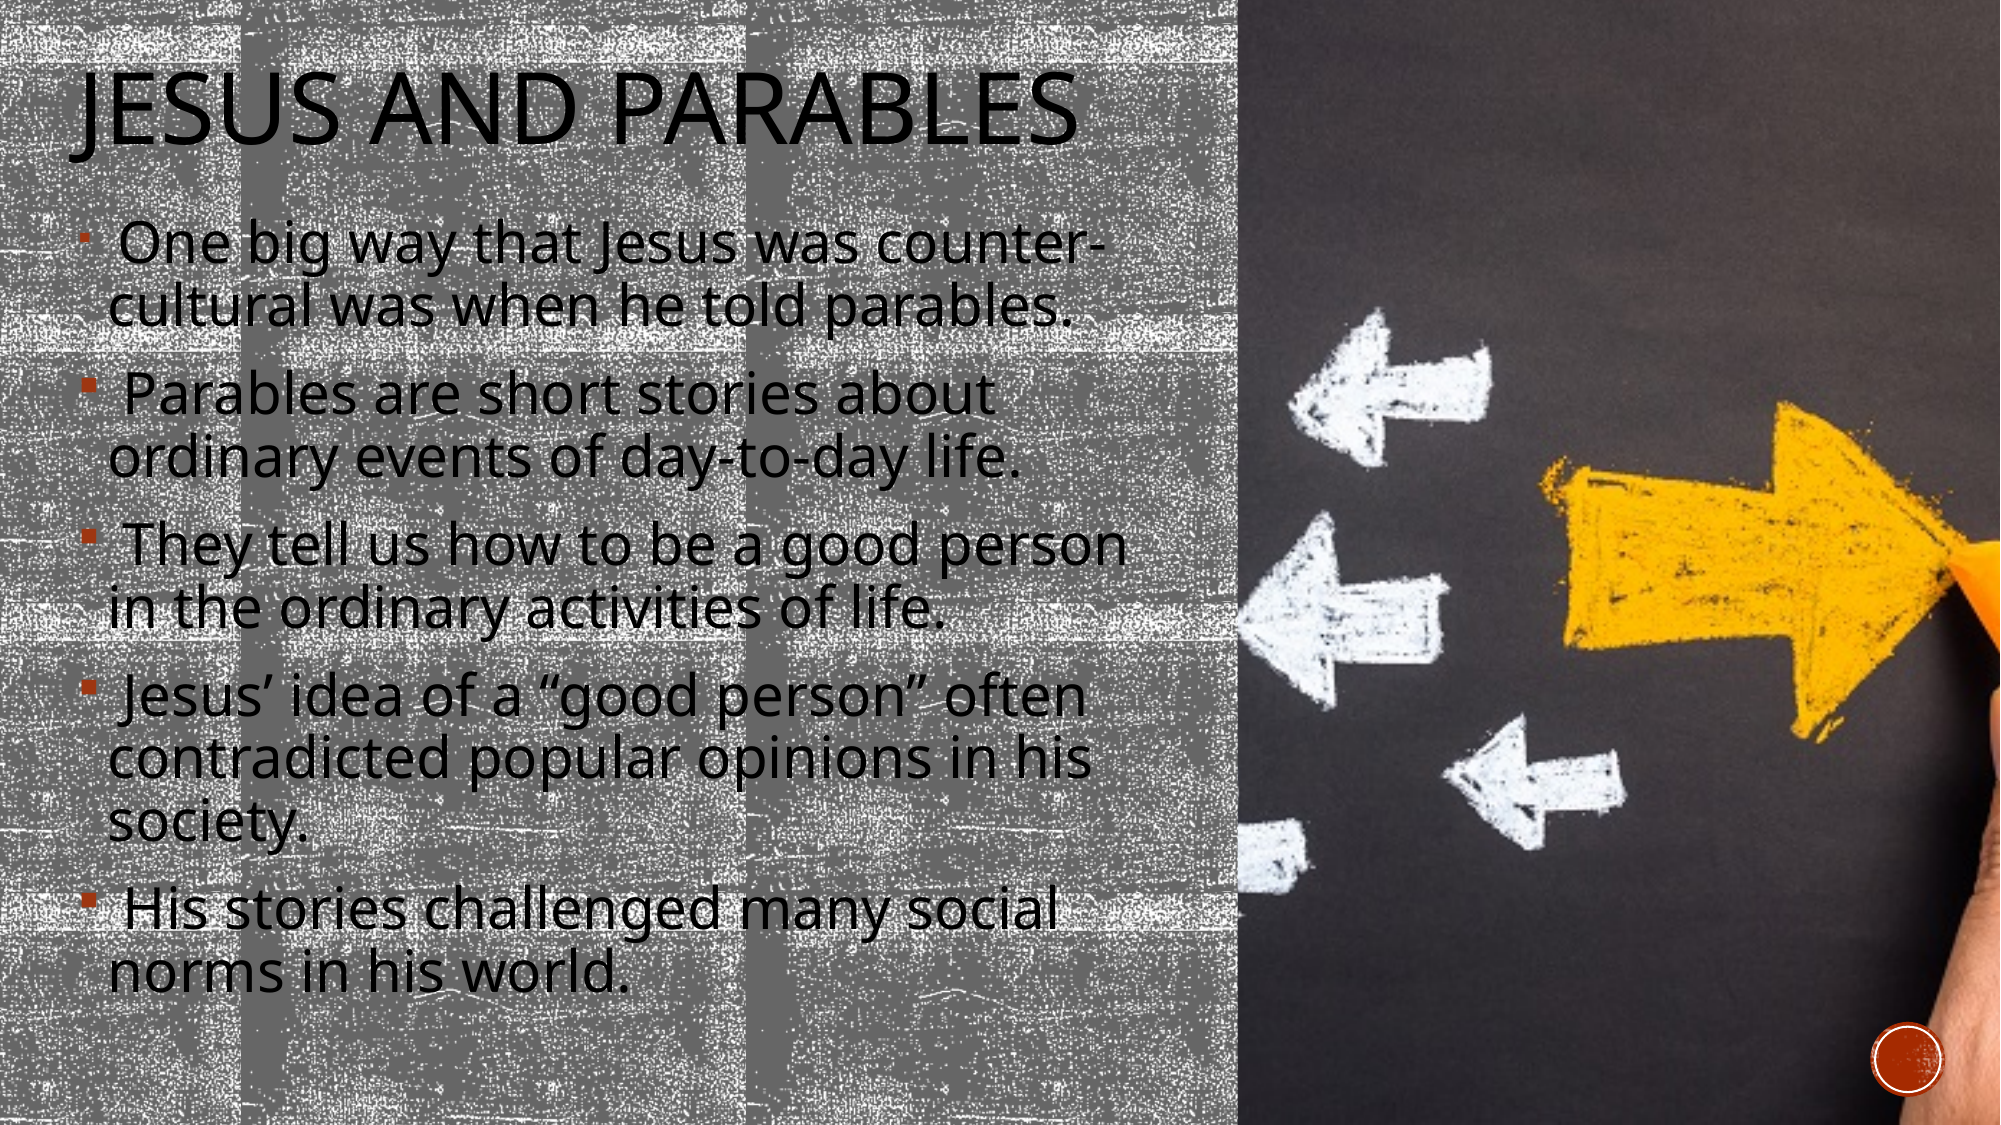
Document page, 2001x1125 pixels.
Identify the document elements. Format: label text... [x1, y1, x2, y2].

picture [1237, 0, 2000, 1125]
list One big way that Jesus was counter-cultural was when he told parables. Parables are short stories about ordinary events of day-to-day life. They tell us how to be a good person in the ordinary activities of life. Jesus’ idea of a “good person” often contradicted popular opinions in his society. His stories challenged many social norms in his world. [62, 206, 1169, 1013]
text_box [0, 0, 1237, 1125]
title Jesus and Parables [62, 34, 1169, 191]
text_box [1873, 1025, 1943, 1095]
